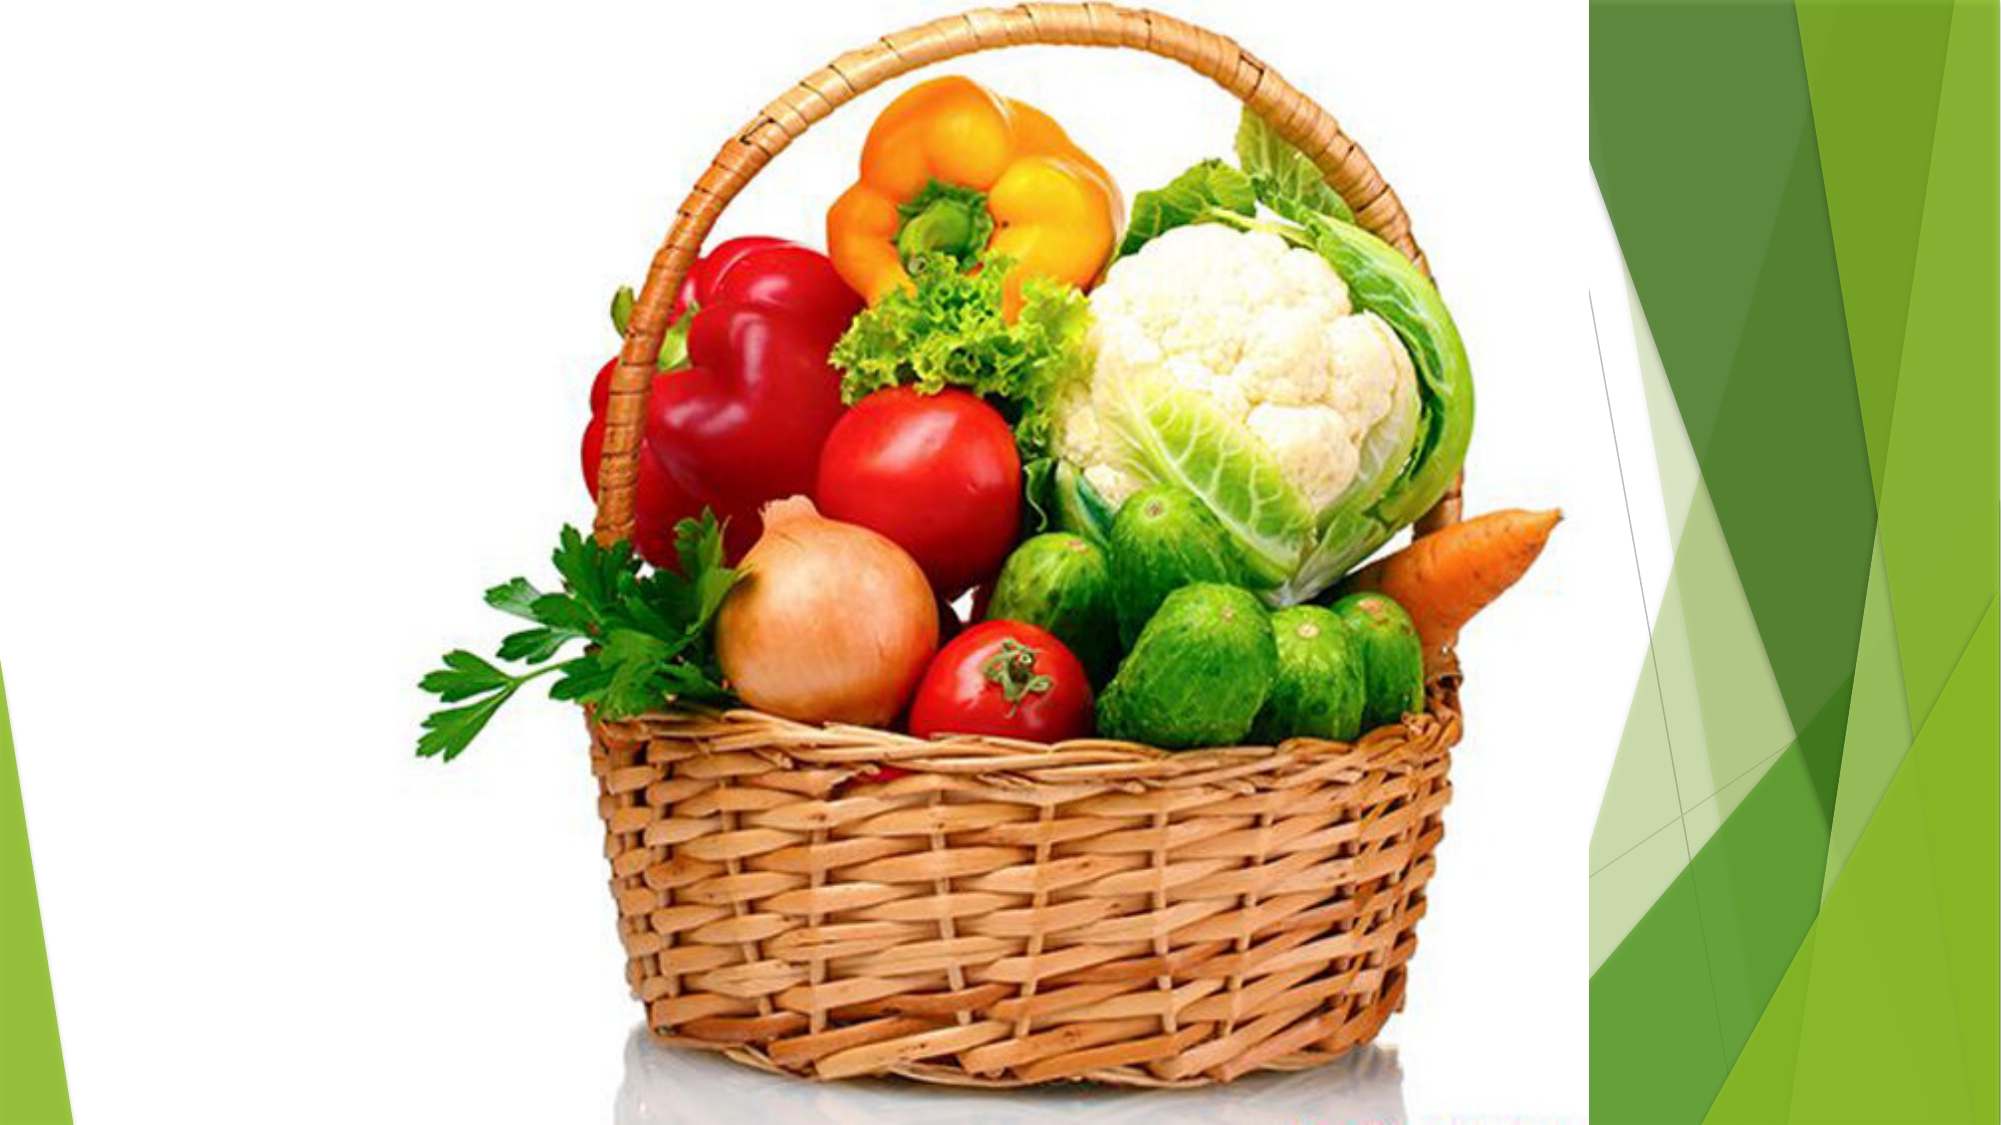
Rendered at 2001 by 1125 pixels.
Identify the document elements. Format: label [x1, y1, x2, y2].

list [393, 0, 1589, 1125]
